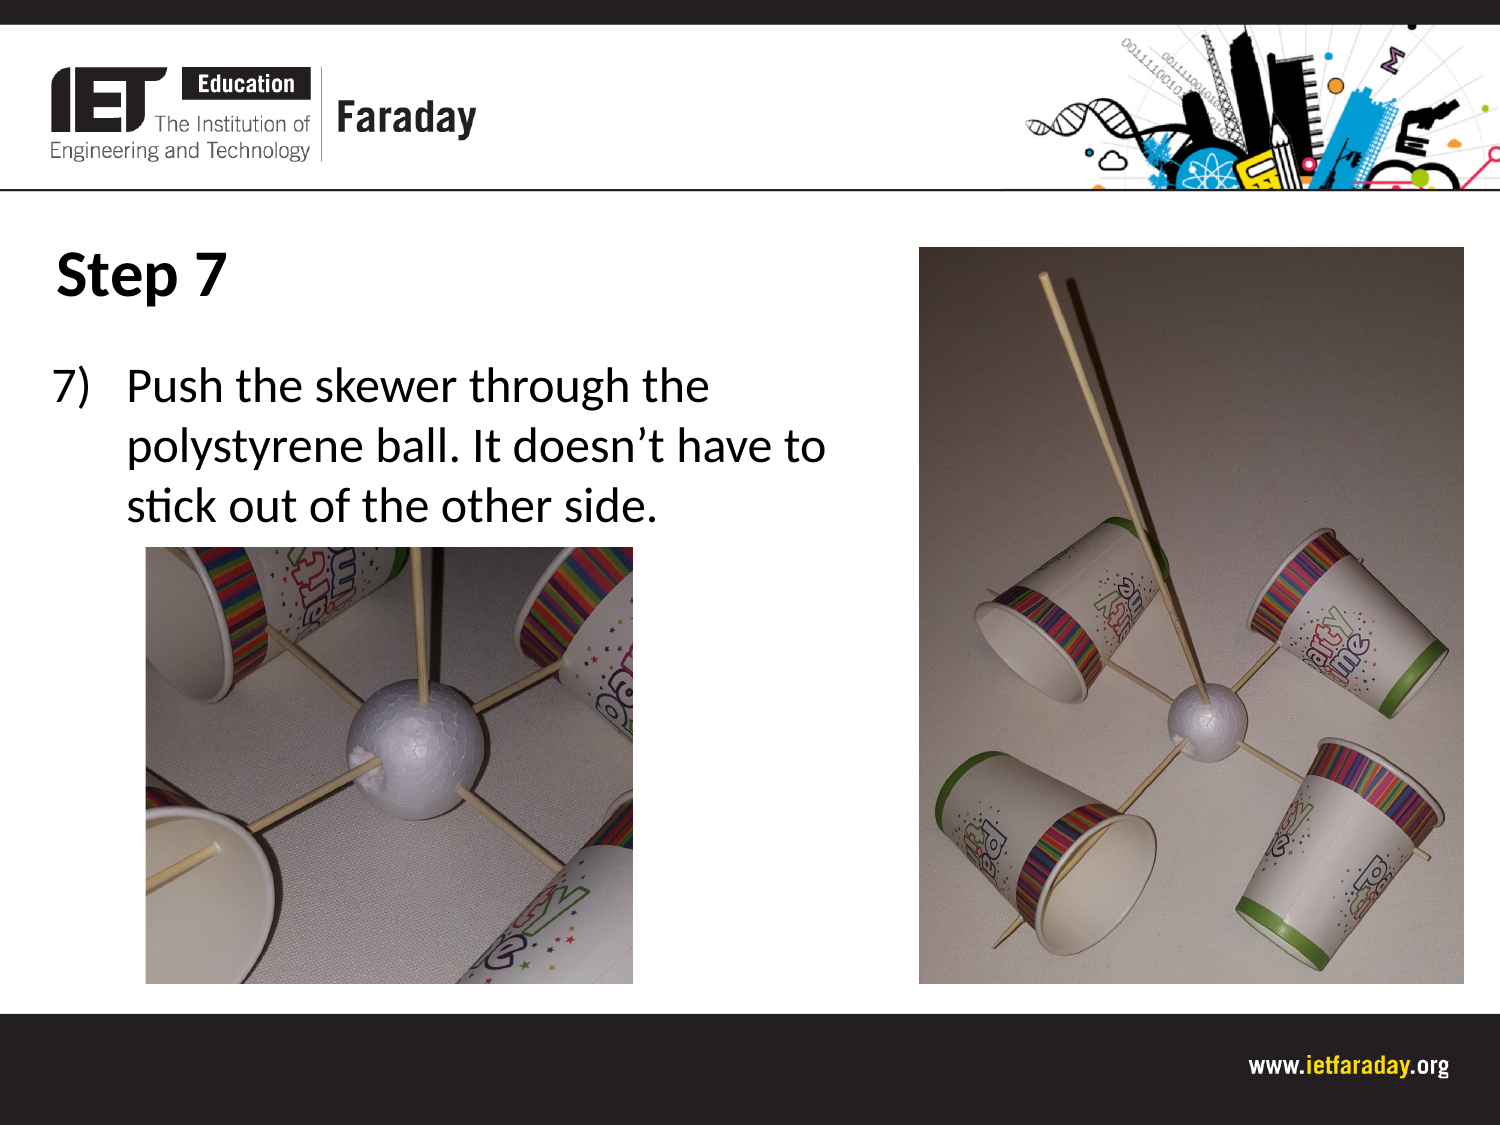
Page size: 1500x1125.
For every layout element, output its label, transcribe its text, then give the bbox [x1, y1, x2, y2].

text_box Step 7 [41, 222, 1306, 318]
picture [0, 0, 1500, 1125]
text_box Push the skewer through the polystyrene ball. It doesn’t have to stick out of the other side. [36, 345, 914, 613]
